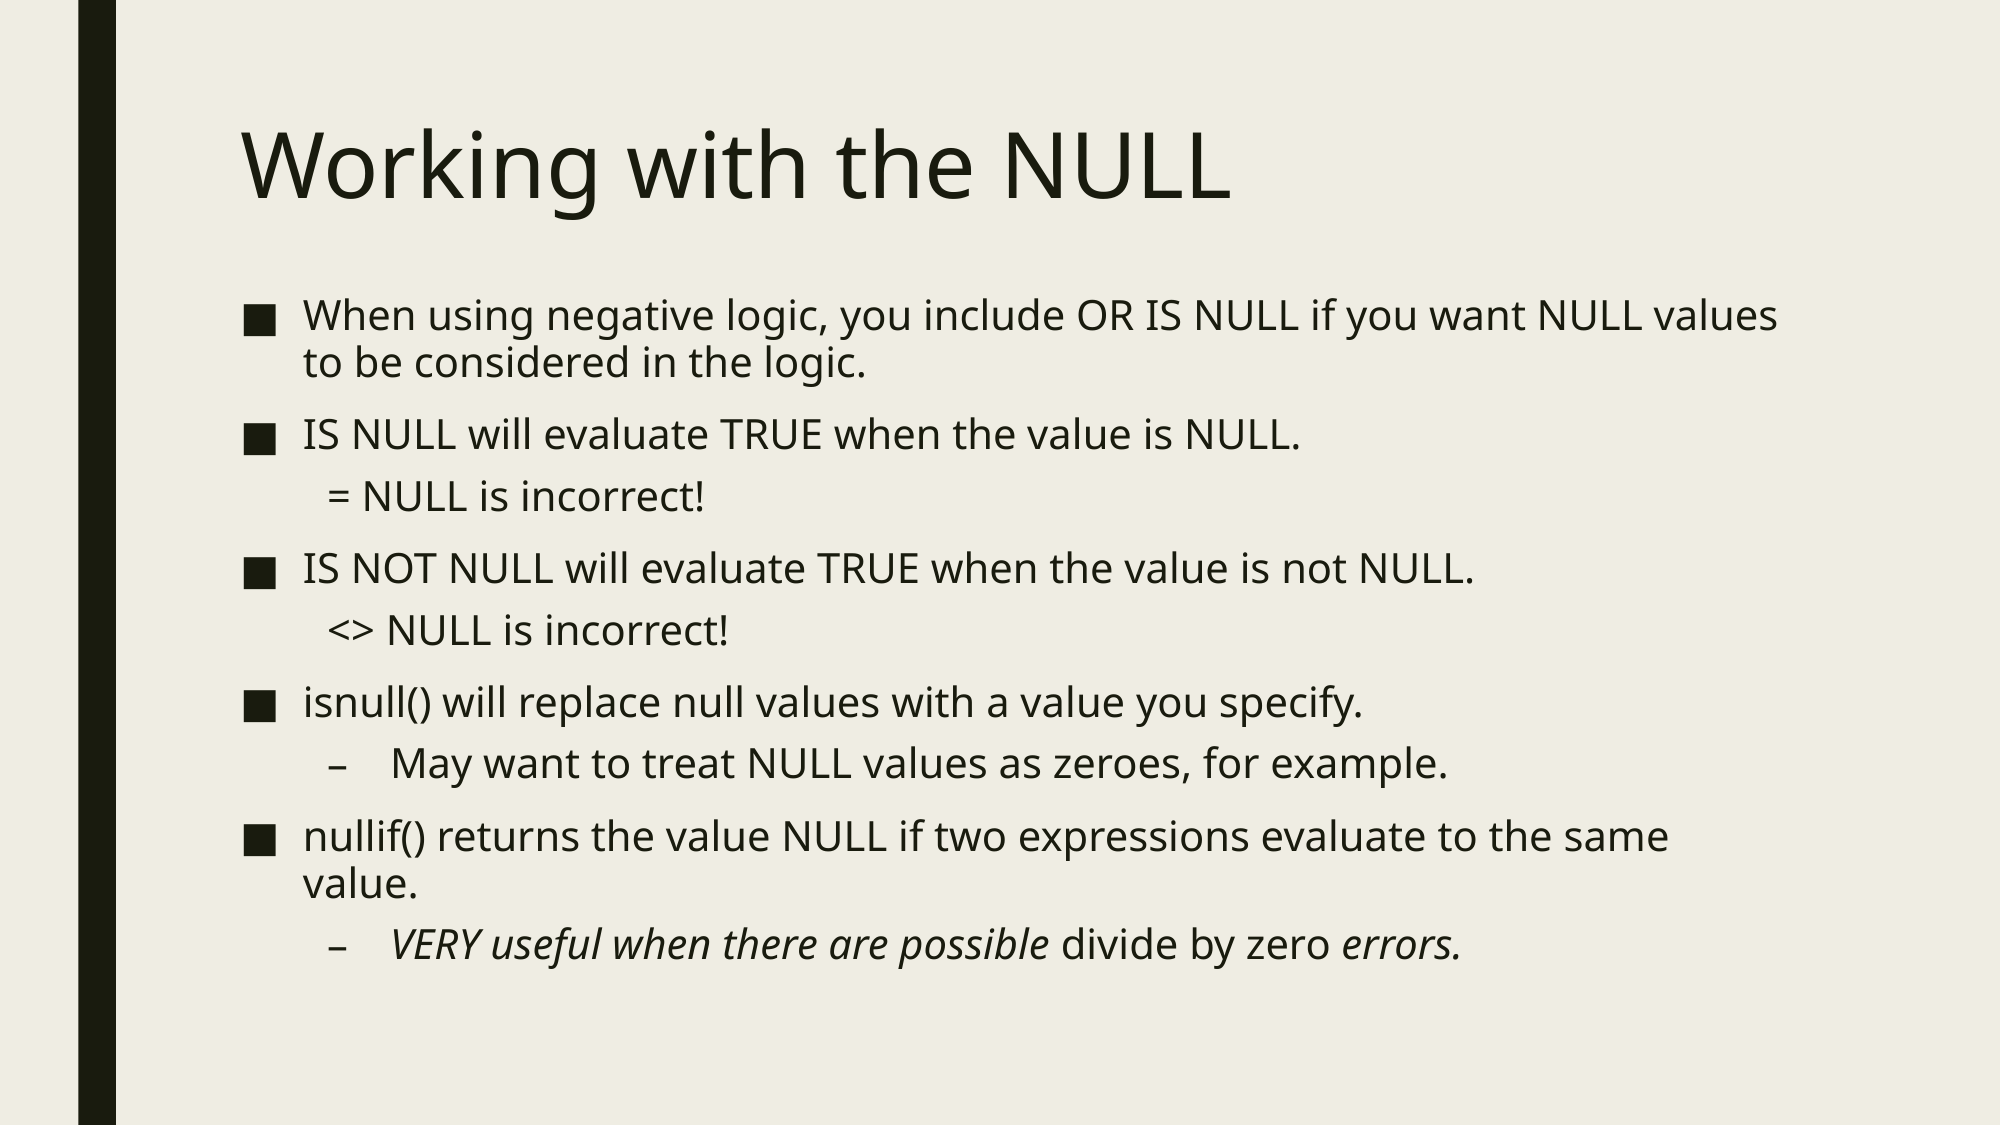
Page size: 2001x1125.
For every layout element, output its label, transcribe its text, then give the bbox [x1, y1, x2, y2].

list When using negative logic, you include OR IS NULL if you want NULL values to be considered in the logic. IS NULL will evaluate TRUE when the value is NULL. = NULL is incorrect! IS NOT NULL will evaluate TRUE when the value is not NULL. <> NULL is incorrect! isnull() will replace null values with a value you specify. May want to treat NULL values as zeroes, for example. nullif() returns the value NULL if two expressions evaluate to the same value. VERY useful when there are possible divide by zero errors. [225, 285, 1800, 1033]
title Working with the NULL [225, 112, 1800, 285]
